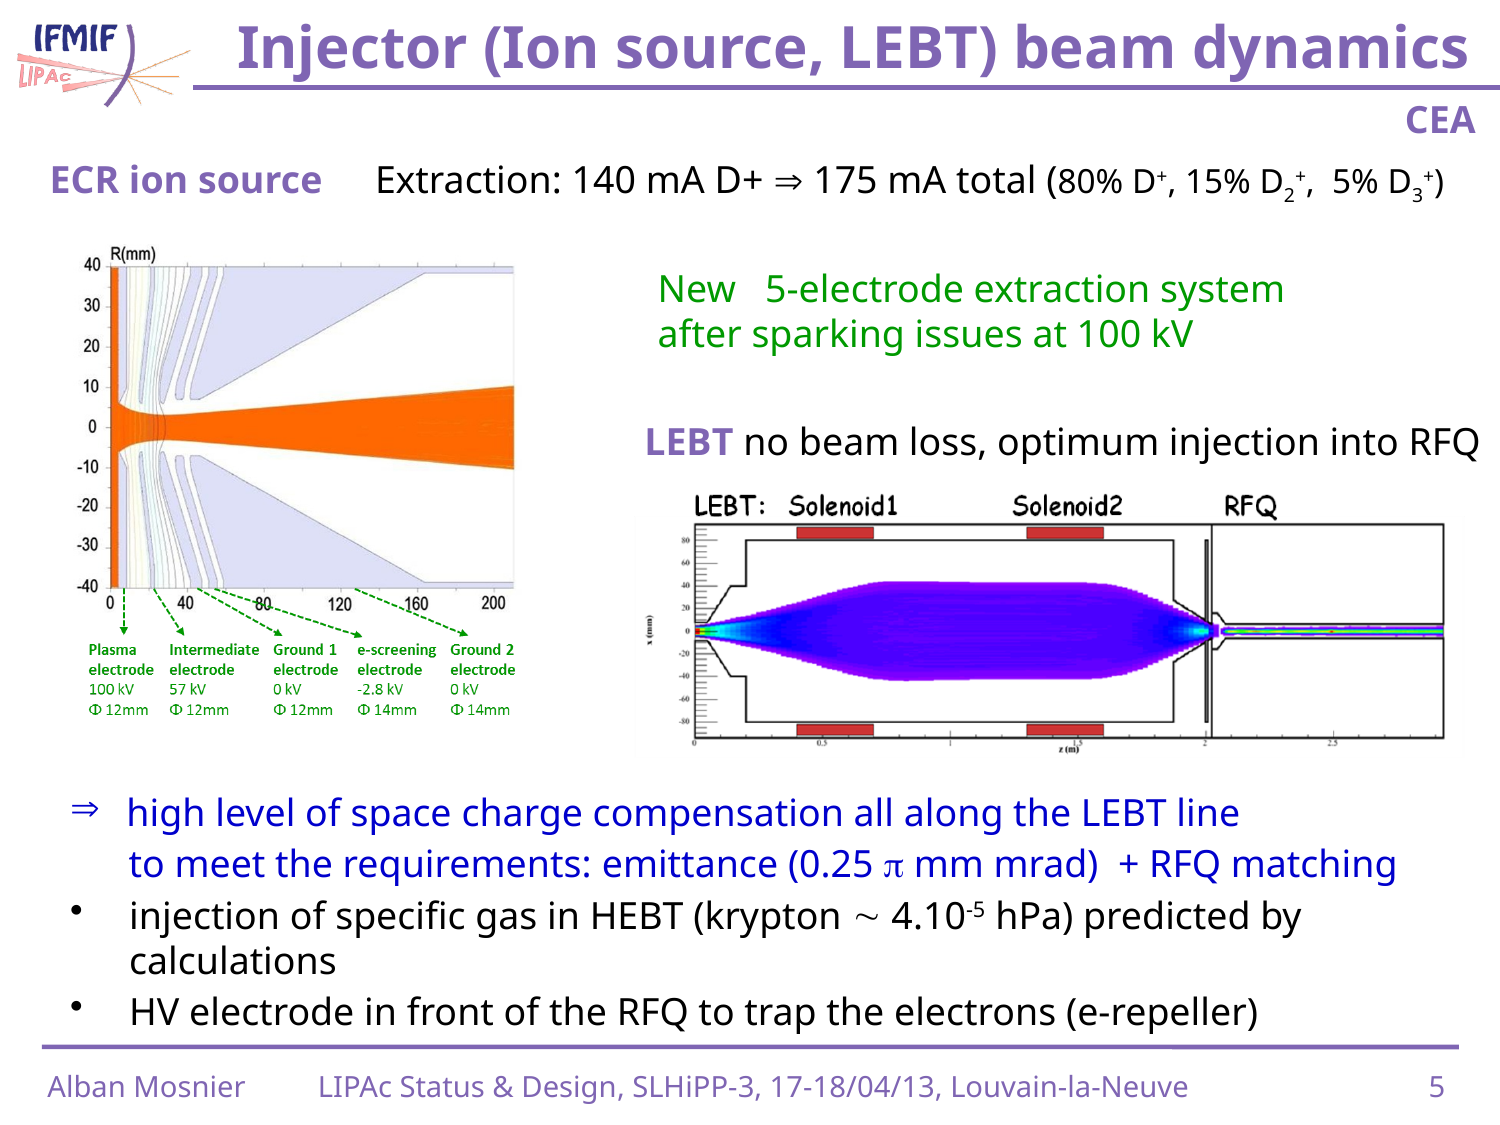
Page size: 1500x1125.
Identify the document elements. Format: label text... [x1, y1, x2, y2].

picture [73, 243, 526, 730]
text_box Injector (Ion source, LEBT) beam dynamics [183, 7, 1500, 84]
text_box Low energy < 5 MeV [171, 2, 1341, 78]
picture [631, 481, 1467, 759]
text_box ECR ion source [34, 148, 338, 209]
text_box high level of space charge compensation all along the LEBT line to meet the requirements: emittance (0.25  mm mrad) + RFQ matching injection of specific gas in HEBT (krypton  4.10-5 hPa) predicted by calculations HV electrode in front of the RFQ to trap the electrons (e-repeller) [55, 781, 1500, 1041]
picture [15, 16, 193, 112]
text_box Extraction: 140 mA D+  175 mA total (80% D+, 15% D2+, 5% D3+) [360, 148, 1500, 214]
text_box CEA [1389, 88, 1491, 148]
text_box New 5-electrode extraction system after sparking issues at 100 kV [642, 257, 1301, 362]
text_box LEBT no beam loss, optimum injection into RFQ [629, 410, 1500, 471]
